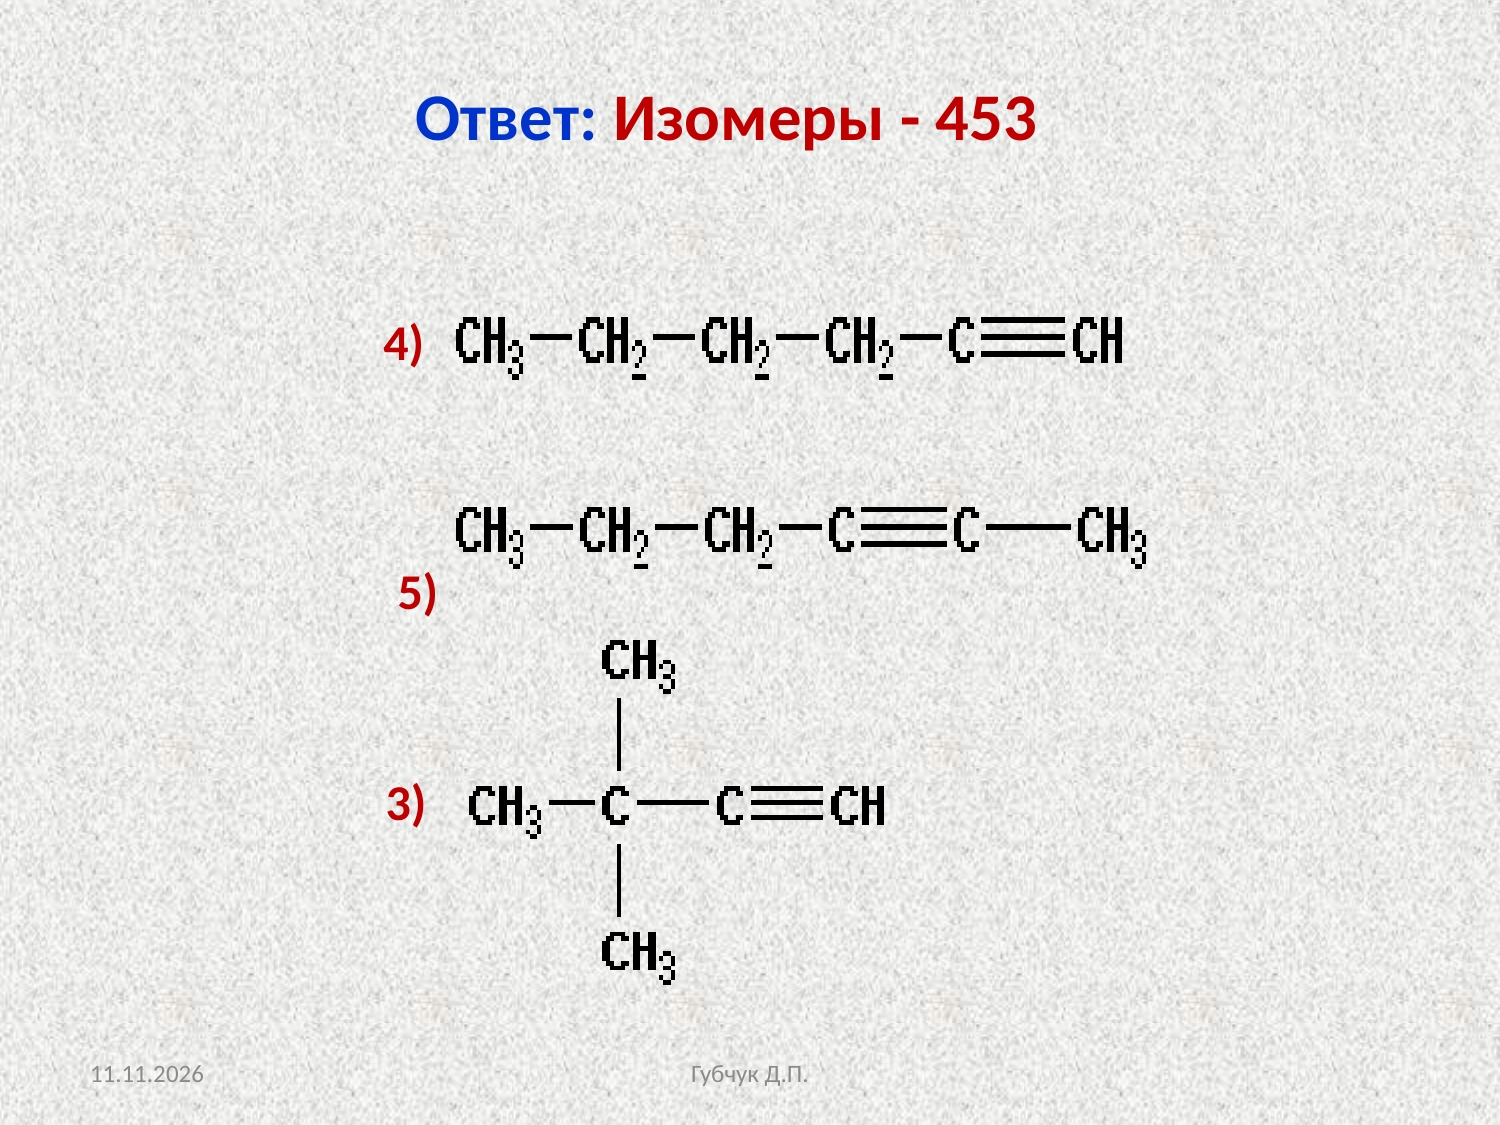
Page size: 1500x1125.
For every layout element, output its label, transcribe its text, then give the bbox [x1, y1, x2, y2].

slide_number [75, 1042, 425, 1103]
text_box 3) [348, 763, 443, 838]
text_box 4) [301, 302, 443, 438]
text_box Ответ: Изомеры - 453 [372, 66, 1081, 161]
footer Губчук Д.П. [512, 1042, 988, 1103]
picture [0, 0, 1500, 1125]
text_box 5) [360, 432, 455, 673]
